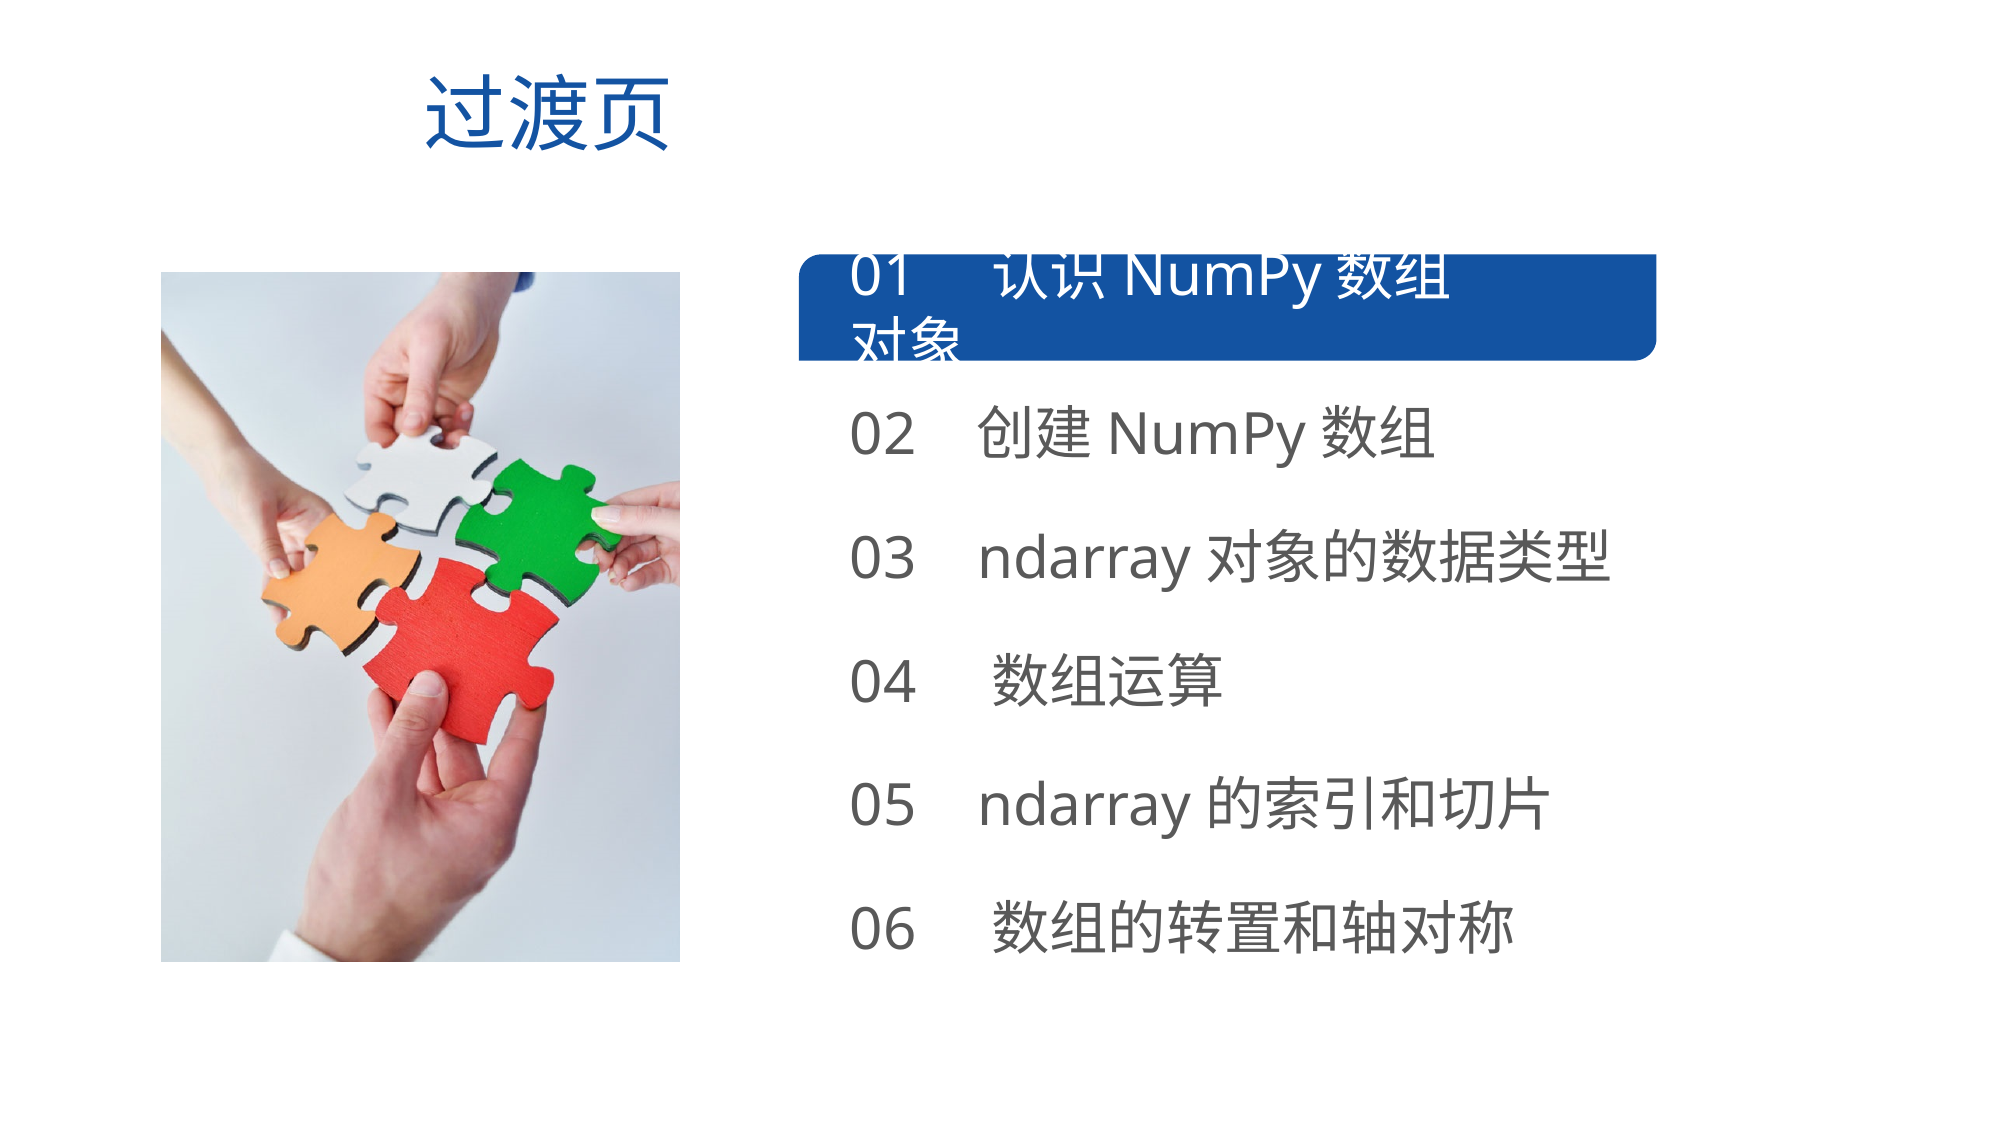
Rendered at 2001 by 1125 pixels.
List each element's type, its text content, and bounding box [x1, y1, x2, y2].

text_box 05 ndarray的索引和切片 [849, 767, 1657, 838]
text_box 02 创建NumPy数组 [849, 395, 1606, 467]
text_box 过渡页 [409, 53, 899, 169]
text_box [797, 253, 849, 362]
text_box 03 ndarray对象的数据类型 [849, 519, 1657, 590]
text_box 04 数组运算 [849, 643, 1722, 714]
text_box 06 数组的转置和轴对称 [849, 891, 1657, 962]
text_box 01 认识NumPy数组对象 [849, 237, 1497, 378]
text_box [1497, 253, 1658, 362]
picture [161, 272, 680, 962]
